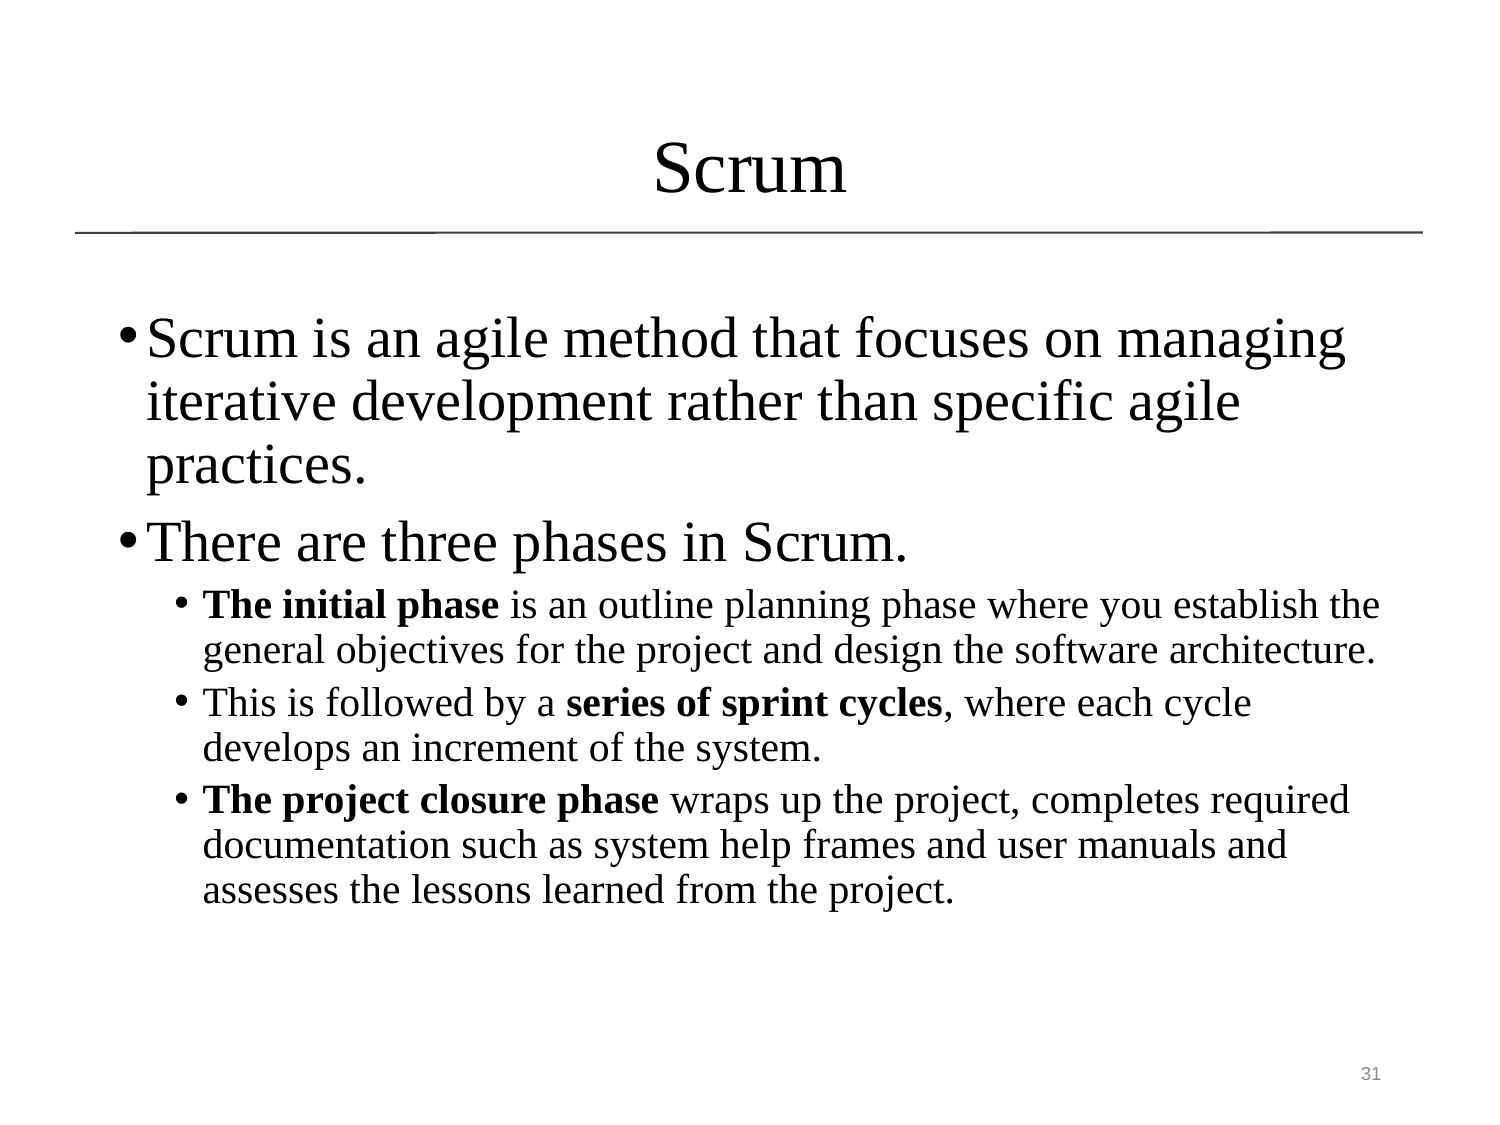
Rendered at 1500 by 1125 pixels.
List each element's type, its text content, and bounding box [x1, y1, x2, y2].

list Scrum is an agile method that focuses on managing iterative development rather than specific agile practices. There are three phases in Scrum. The initial phase is an outline planning phase where you establish the general objectives for the project and design the software architecture. This is followed by a series of sprint cycles, where each cycle develops an increment of the system. The project closure phase wraps up the project, completes required documentation such as system help frames and user manuals and assesses the lessons learned from the project. [103, 299, 1397, 1014]
slide_number 31 [1059, 1042, 1397, 1103]
title Scrum [103, 59, 1397, 278]
